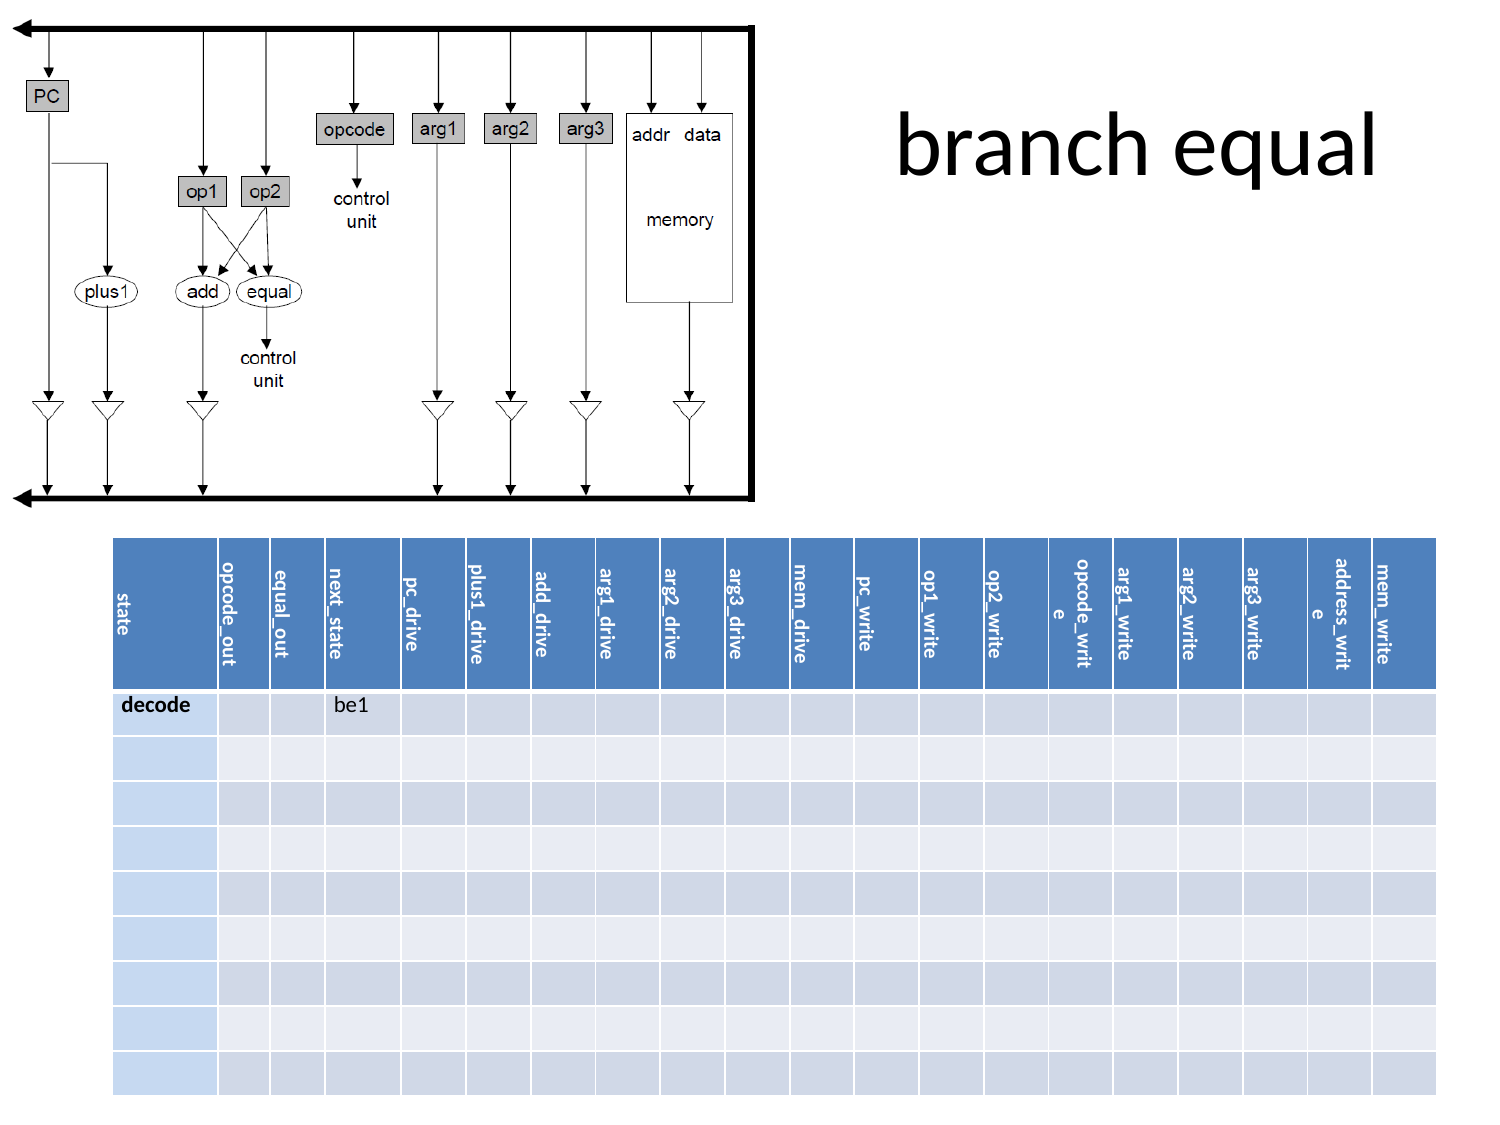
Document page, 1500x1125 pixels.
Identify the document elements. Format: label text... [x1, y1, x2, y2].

table_cell [985, 917, 1048, 960]
table_cell [985, 737, 1048, 780]
table_cell [855, 694, 918, 735]
table_cell [596, 917, 659, 960]
table_header opcode_write [1049, 538, 1112, 689]
table_header arg1_drive [596, 538, 659, 689]
table_header mem_drive [791, 538, 853, 689]
table_cell [532, 737, 595, 780]
table_cell [1114, 962, 1177, 1005]
table_cell [726, 1052, 789, 1095]
table_cell [1114, 917, 1177, 960]
table_cell [271, 782, 324, 825]
table_cell [985, 694, 1048, 735]
table_header next_state [326, 538, 400, 689]
table_cell [402, 872, 465, 915]
table_cell [1308, 827, 1371, 870]
table_cell [402, 694, 465, 735]
table_cell [1308, 1007, 1371, 1050]
table_header address_write [1308, 538, 1371, 689]
table_cell [532, 694, 595, 735]
table_cell [661, 872, 724, 915]
table_cell [271, 1007, 324, 1050]
table_cell [1179, 827, 1242, 870]
table_cell [726, 872, 789, 915]
table_cell [1373, 1007, 1436, 1050]
table_cell [726, 1007, 789, 1050]
table_cell [271, 962, 324, 1005]
table_header pc_drive [402, 538, 465, 689]
table_cell [532, 962, 595, 1005]
table_cell [726, 694, 789, 735]
table_header arg3_write [1244, 538, 1307, 689]
table_cell [1179, 737, 1242, 780]
table_cell [326, 1007, 400, 1050]
table_cell [271, 694, 324, 735]
table_cell [1308, 872, 1371, 915]
table_cell [920, 737, 983, 780]
table_cell [402, 827, 465, 870]
table_cell [920, 917, 983, 960]
table_header equal_out [271, 538, 324, 689]
table_cell [113, 737, 217, 780]
table_cell [1179, 962, 1242, 1005]
table_cell [1179, 782, 1242, 825]
table_cell [532, 1007, 595, 1050]
table_cell [1114, 782, 1177, 825]
table_cell [467, 1052, 530, 1095]
table_cell [1244, 917, 1307, 960]
table_cell [467, 917, 530, 960]
table_cell [402, 782, 465, 825]
table_cell [402, 1007, 465, 1050]
table_cell [532, 872, 595, 915]
table_header mem_write [1373, 538, 1436, 689]
table_header arg1_write [1114, 538, 1177, 689]
table_cell [661, 827, 724, 870]
table_cell [1308, 737, 1371, 780]
table_cell [1179, 917, 1242, 960]
table_cell [985, 1007, 1048, 1050]
table_cell [113, 1007, 217, 1050]
table_cell [596, 737, 659, 780]
table_cell [985, 872, 1048, 915]
table_cell [326, 827, 400, 870]
table_cell [1373, 1052, 1436, 1095]
table_cell [467, 782, 530, 825]
table_cell [920, 1052, 983, 1095]
table_cell [1179, 1007, 1242, 1050]
table_cell [1244, 962, 1307, 1005]
table_cell [1308, 694, 1371, 735]
table_cell [985, 1052, 1048, 1095]
table_cell [1049, 872, 1112, 915]
table_cell [326, 917, 400, 960]
table_header state [113, 538, 217, 689]
table_cell be1 [326, 694, 400, 735]
table_cell [1373, 962, 1436, 1005]
table_cell [402, 1052, 465, 1095]
table_cell [326, 872, 400, 915]
table_cell [271, 737, 324, 780]
table_cell [1049, 782, 1112, 825]
table_cell [1373, 827, 1436, 870]
table_cell [1049, 737, 1112, 780]
table_cell [661, 1007, 724, 1050]
table_cell [1373, 737, 1436, 780]
table_header op1_write [920, 538, 983, 689]
table_cell [726, 827, 789, 870]
table_cell [596, 872, 659, 915]
table_cell [113, 872, 217, 915]
table_cell [726, 962, 789, 1005]
table_cell [855, 872, 918, 915]
table_cell [326, 782, 400, 825]
table_cell [467, 827, 530, 870]
table_cell [1049, 1007, 1112, 1050]
table_cell [219, 827, 269, 870]
table_cell [596, 827, 659, 870]
table_cell [985, 782, 1048, 825]
table_cell [1049, 1052, 1112, 1095]
table_cell [532, 782, 595, 825]
table_cell [113, 782, 217, 825]
table_cell [596, 694, 659, 735]
table_cell [1049, 694, 1112, 735]
table_cell [402, 917, 465, 960]
table_cell [855, 827, 918, 870]
table_cell [1244, 872, 1307, 915]
table_cell [326, 737, 400, 780]
table_cell [726, 737, 789, 780]
table_cell [219, 917, 269, 960]
table_cell [219, 694, 269, 735]
table_cell [532, 827, 595, 870]
table_cell [596, 1052, 659, 1095]
table_cell [326, 1052, 400, 1095]
table_cell [920, 782, 983, 825]
table_cell [855, 917, 918, 960]
table_cell [1308, 782, 1371, 825]
table_header arg2_drive [661, 538, 724, 689]
table_cell [920, 872, 983, 915]
table_header arg3_drive [726, 538, 789, 689]
table_cell [920, 827, 983, 870]
table_cell [855, 782, 918, 825]
table_cell [791, 1052, 853, 1095]
table_cell [1049, 962, 1112, 1005]
table_cell [661, 962, 724, 1005]
table_cell [791, 827, 853, 870]
table_cell [661, 917, 724, 960]
table_header add_drive [532, 538, 595, 689]
table_cell [1179, 694, 1242, 735]
table_cell [1179, 872, 1242, 915]
table_cell [1114, 737, 1177, 780]
table_cell [113, 962, 217, 1005]
table_header arg2_write [1179, 538, 1242, 689]
table_cell [791, 737, 853, 780]
table_cell [1049, 917, 1112, 960]
table_header opcode_out [219, 538, 269, 689]
table_cell [467, 962, 530, 1005]
table_cell [271, 827, 324, 870]
table_cell [920, 694, 983, 735]
table_cell [467, 694, 530, 735]
table_cell [855, 962, 918, 1005]
table_cell [1244, 694, 1307, 735]
table_cell [1244, 1007, 1307, 1050]
table_cell [661, 782, 724, 825]
table_cell [326, 962, 400, 1005]
table_cell [1114, 827, 1177, 870]
table_cell [726, 782, 789, 825]
table_cell [791, 694, 853, 735]
table_cell [791, 1007, 853, 1050]
picture [12, 12, 763, 510]
table_cell [219, 782, 269, 825]
table_cell [113, 917, 217, 960]
table_cell decode [113, 694, 217, 735]
table_cell [219, 962, 269, 1005]
table_header op2_write [985, 538, 1048, 689]
table_cell [1373, 694, 1436, 735]
table_cell [402, 962, 465, 1005]
table_cell [1114, 1052, 1177, 1095]
table_header plus1_drive [467, 538, 530, 689]
table_cell [596, 962, 659, 1005]
table_cell [1308, 1052, 1371, 1095]
table_cell [219, 872, 269, 915]
table_cell [855, 1007, 918, 1050]
table_cell [113, 827, 217, 870]
table_cell [532, 917, 595, 960]
table_cell [113, 1052, 217, 1095]
table_cell [1244, 737, 1307, 780]
table_cell [855, 1052, 918, 1095]
table_cell [791, 962, 853, 1005]
table_cell [1308, 962, 1371, 1005]
table_cell [1114, 1007, 1177, 1050]
table_cell [1114, 694, 1177, 735]
table_cell [1373, 872, 1436, 915]
table_cell [1244, 827, 1307, 870]
table_cell [219, 1052, 269, 1095]
title branch equal [849, 45, 1425, 233]
table_cell [596, 1007, 659, 1050]
table_cell [661, 737, 724, 780]
table_cell [920, 1007, 983, 1050]
table_cell [271, 1052, 324, 1095]
table_cell [1114, 872, 1177, 915]
table_cell [467, 737, 530, 780]
table_cell [1049, 827, 1112, 870]
table_cell [1244, 1052, 1307, 1095]
table_cell [855, 737, 918, 780]
table_cell [1244, 782, 1307, 825]
table_header pc_write [855, 538, 918, 689]
table_cell [219, 1007, 269, 1050]
table_cell [596, 782, 659, 825]
table_cell [467, 1007, 530, 1050]
table_cell [1308, 917, 1371, 960]
table_cell [791, 782, 853, 825]
table_cell [271, 872, 324, 915]
table_cell [1373, 782, 1436, 825]
table_cell [219, 737, 269, 780]
table_cell [791, 917, 853, 960]
table_cell [661, 694, 724, 735]
table_cell [985, 962, 1048, 1005]
table_cell [467, 872, 530, 915]
table_cell [661, 1052, 724, 1095]
table_cell [1373, 917, 1436, 960]
table_cell [920, 962, 983, 1005]
table_cell [271, 917, 324, 960]
table_cell [985, 827, 1048, 870]
table_cell [1179, 1052, 1242, 1095]
table_cell [402, 737, 465, 780]
table_cell [791, 872, 853, 915]
table_cell [726, 917, 789, 960]
table_cell [532, 1052, 595, 1095]
